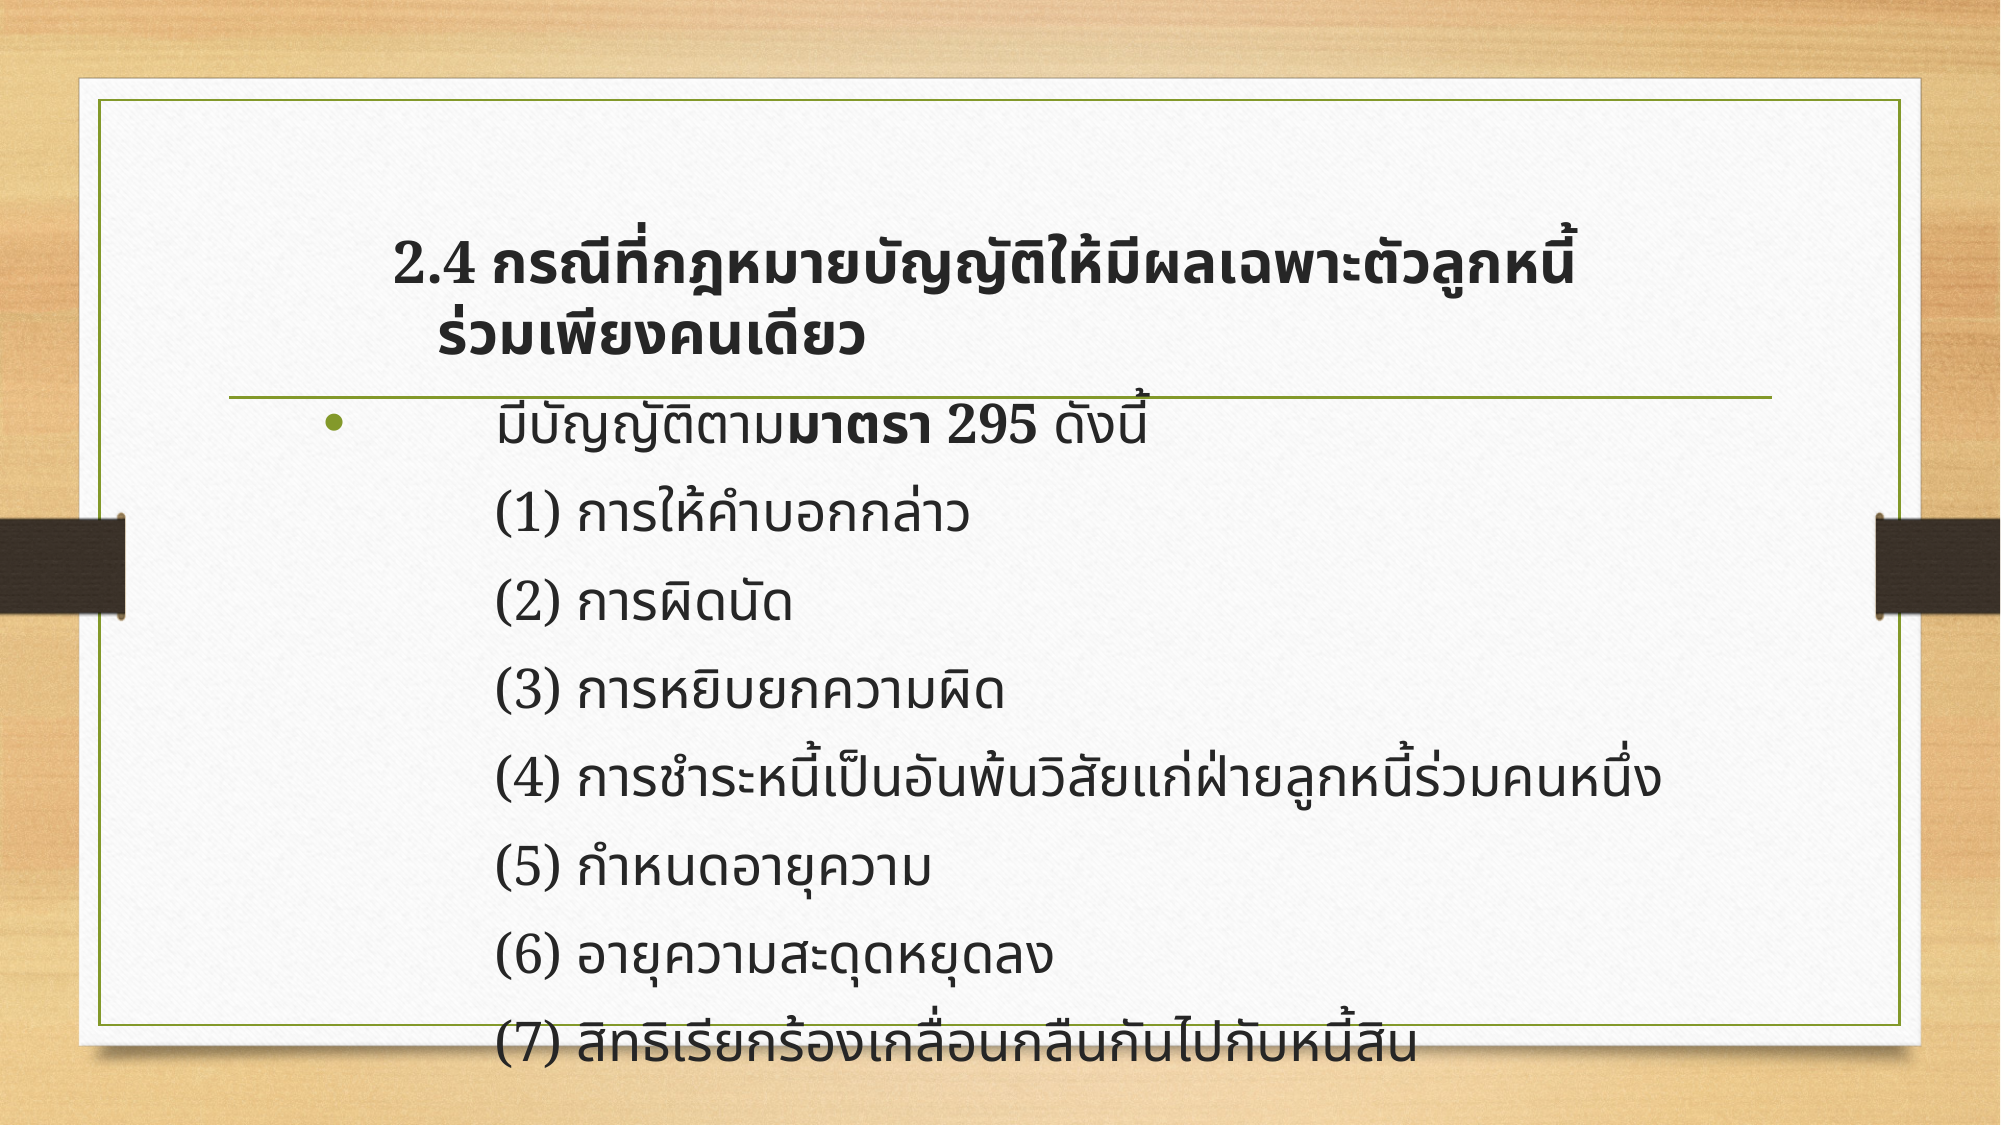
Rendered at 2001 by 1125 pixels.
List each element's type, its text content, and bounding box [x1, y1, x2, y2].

picture [0, 0, 2001, 1125]
list 2.4 กรณีที่กฎหมายบัญญัติให้มีผลเฉพาะตัวลูกหนี้ร่วมเพียงคนเดียว มีบัญญัติตามมาตรา 295 ดังนี้ (1) การให้คำบอกกล่าว (2) การผิดนัด (3) การหยิบยกความผิด (4) การชำระหนี้เป็นอันพ้นวิสัยแก่ฝ่ายลูกหนี้ร่วมคนหนึ่ง (5) กำหนดอายุความ (6) อายุความสะดุดหยุดลง (7) สิทธิเรียกร้องเกลื่อนกลืนกันไปกับหนี้สิน [308, 217, 1692, 1095]
